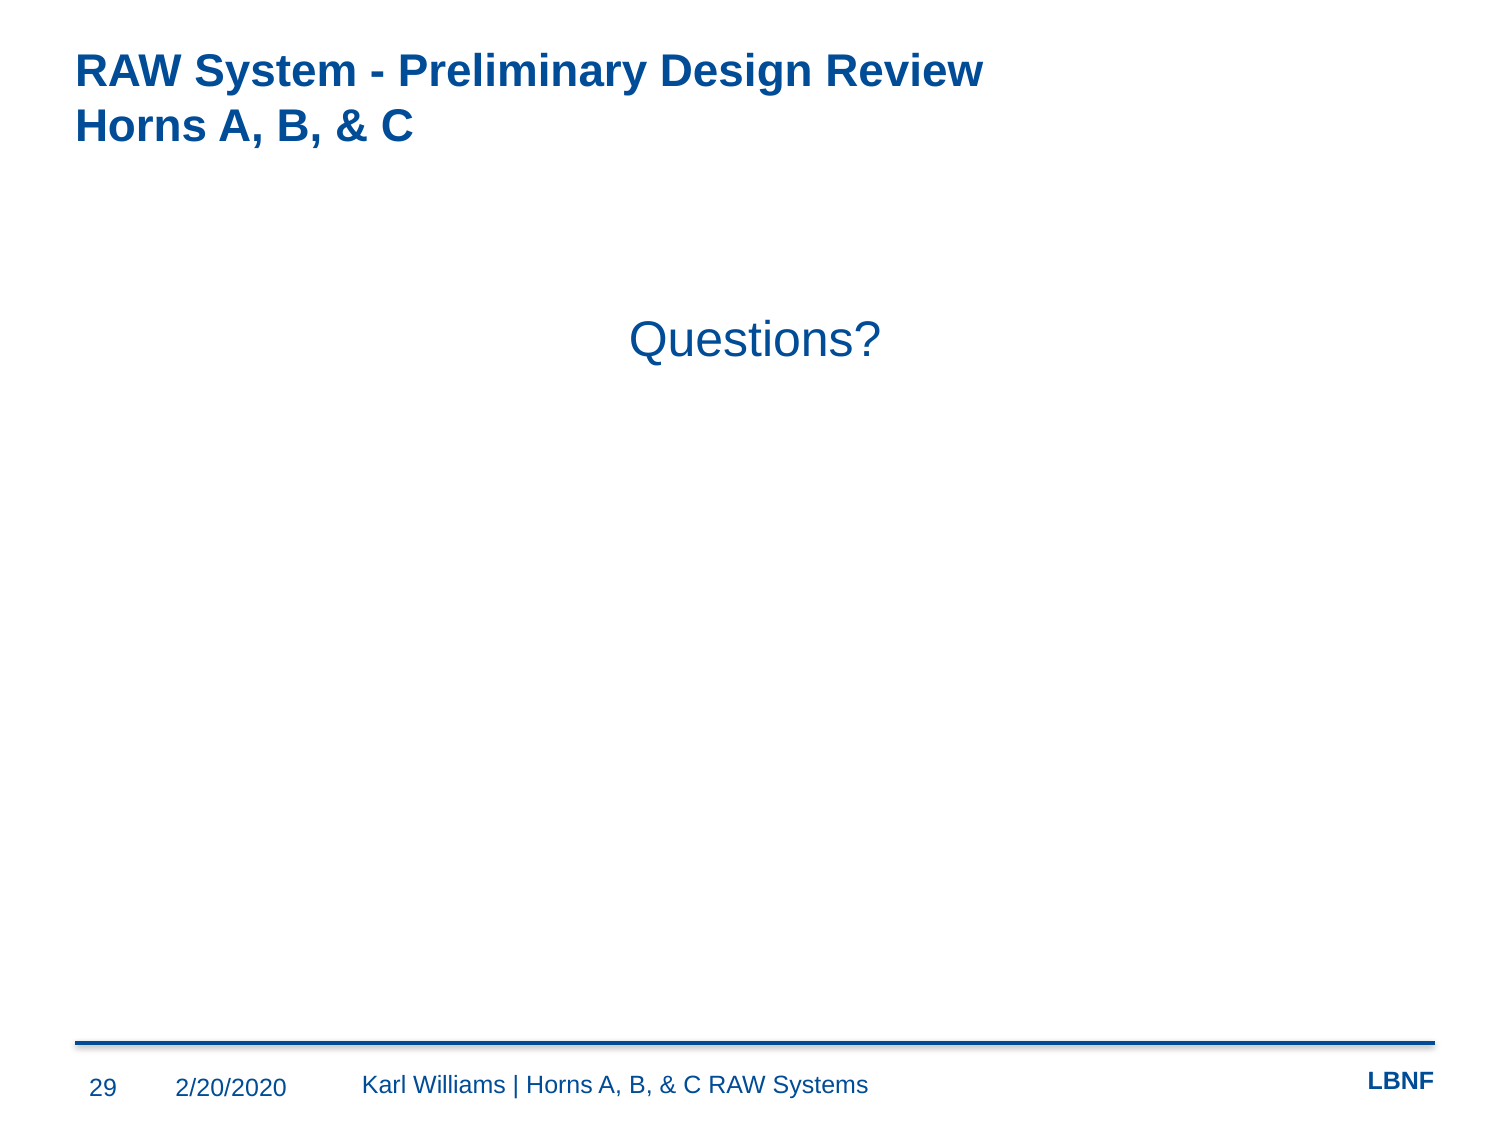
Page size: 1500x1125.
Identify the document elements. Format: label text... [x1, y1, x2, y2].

list Questions? [75, 164, 1436, 1037]
text_box 29 [74, 1064, 161, 1095]
title RAW System - Preliminary Design Review Horns A, B, & C [75, 41, 1436, 164]
text_box Karl Williams | Horns A, B, & C RAW Systems [347, 1061, 1269, 1093]
text_box 2/20/2020 [161, 1064, 348, 1095]
